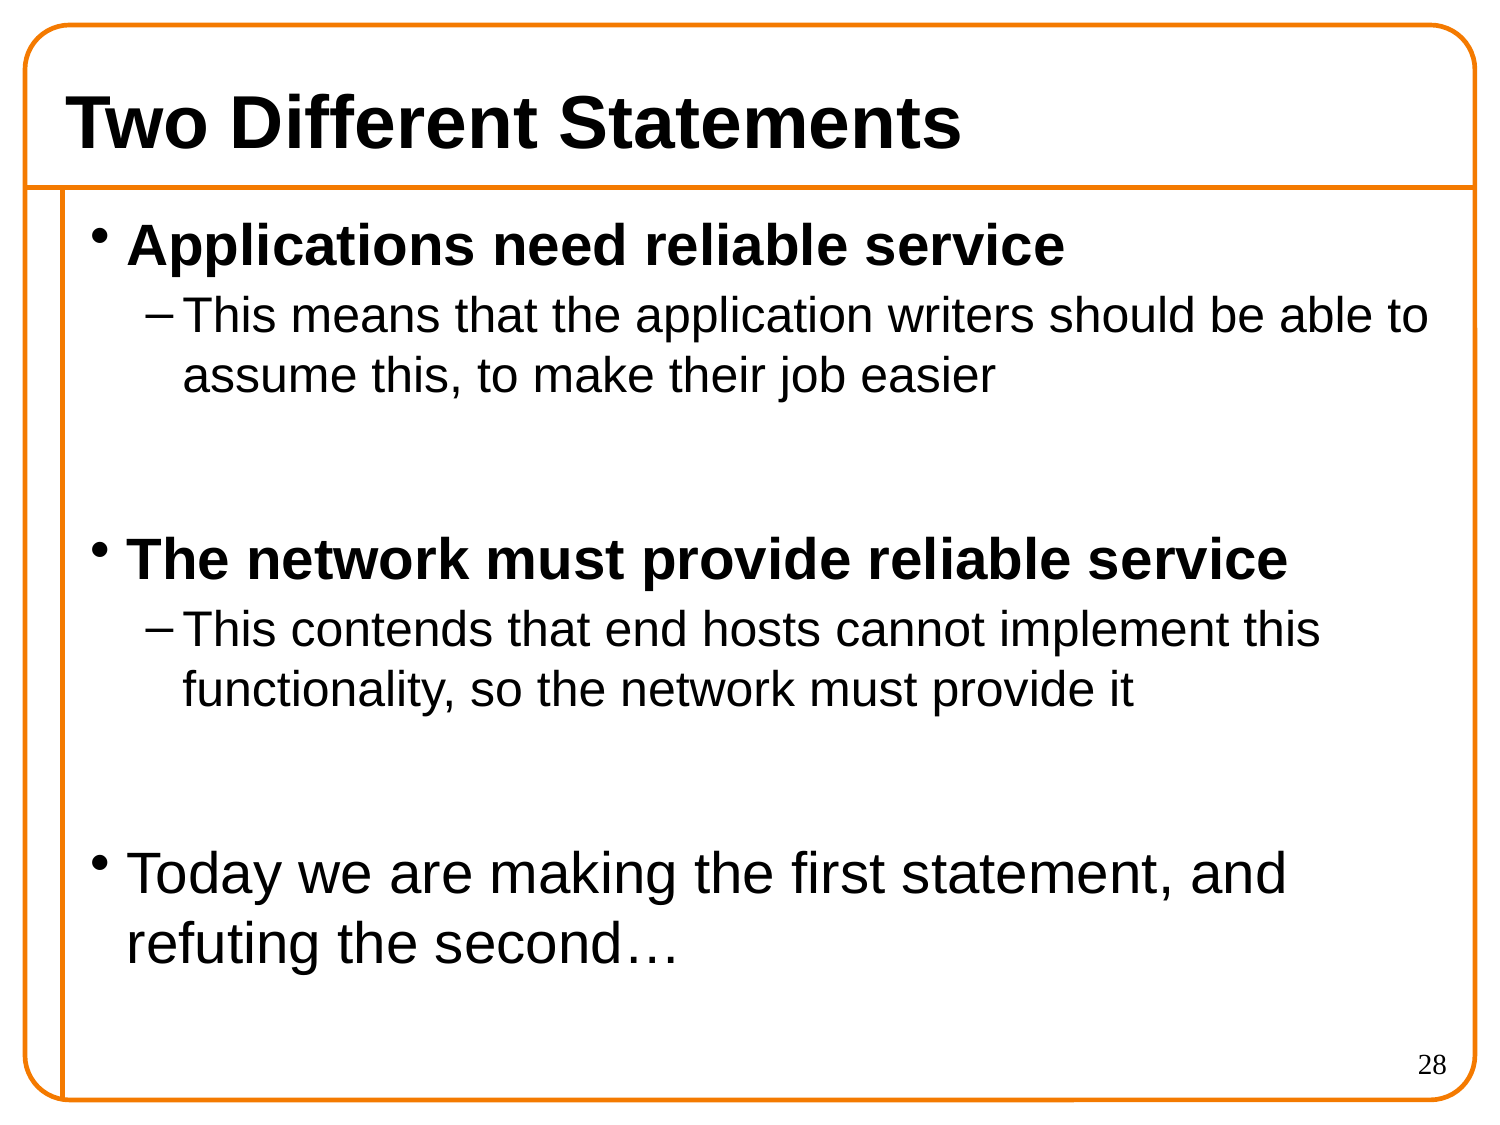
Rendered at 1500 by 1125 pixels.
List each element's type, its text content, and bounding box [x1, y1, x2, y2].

title Two Different Statements [50, 62, 1500, 175]
list Applications need reliable service This means that the application writers should be able to assume this, to make their job easier The network must provide reliable service This contends that end hosts cannot implement this functionality, so the network must provide it Today we are making the first statement, and refuting the second… [75, 200, 1463, 1100]
slide_number 28 [1312, 1037, 1463, 1101]
